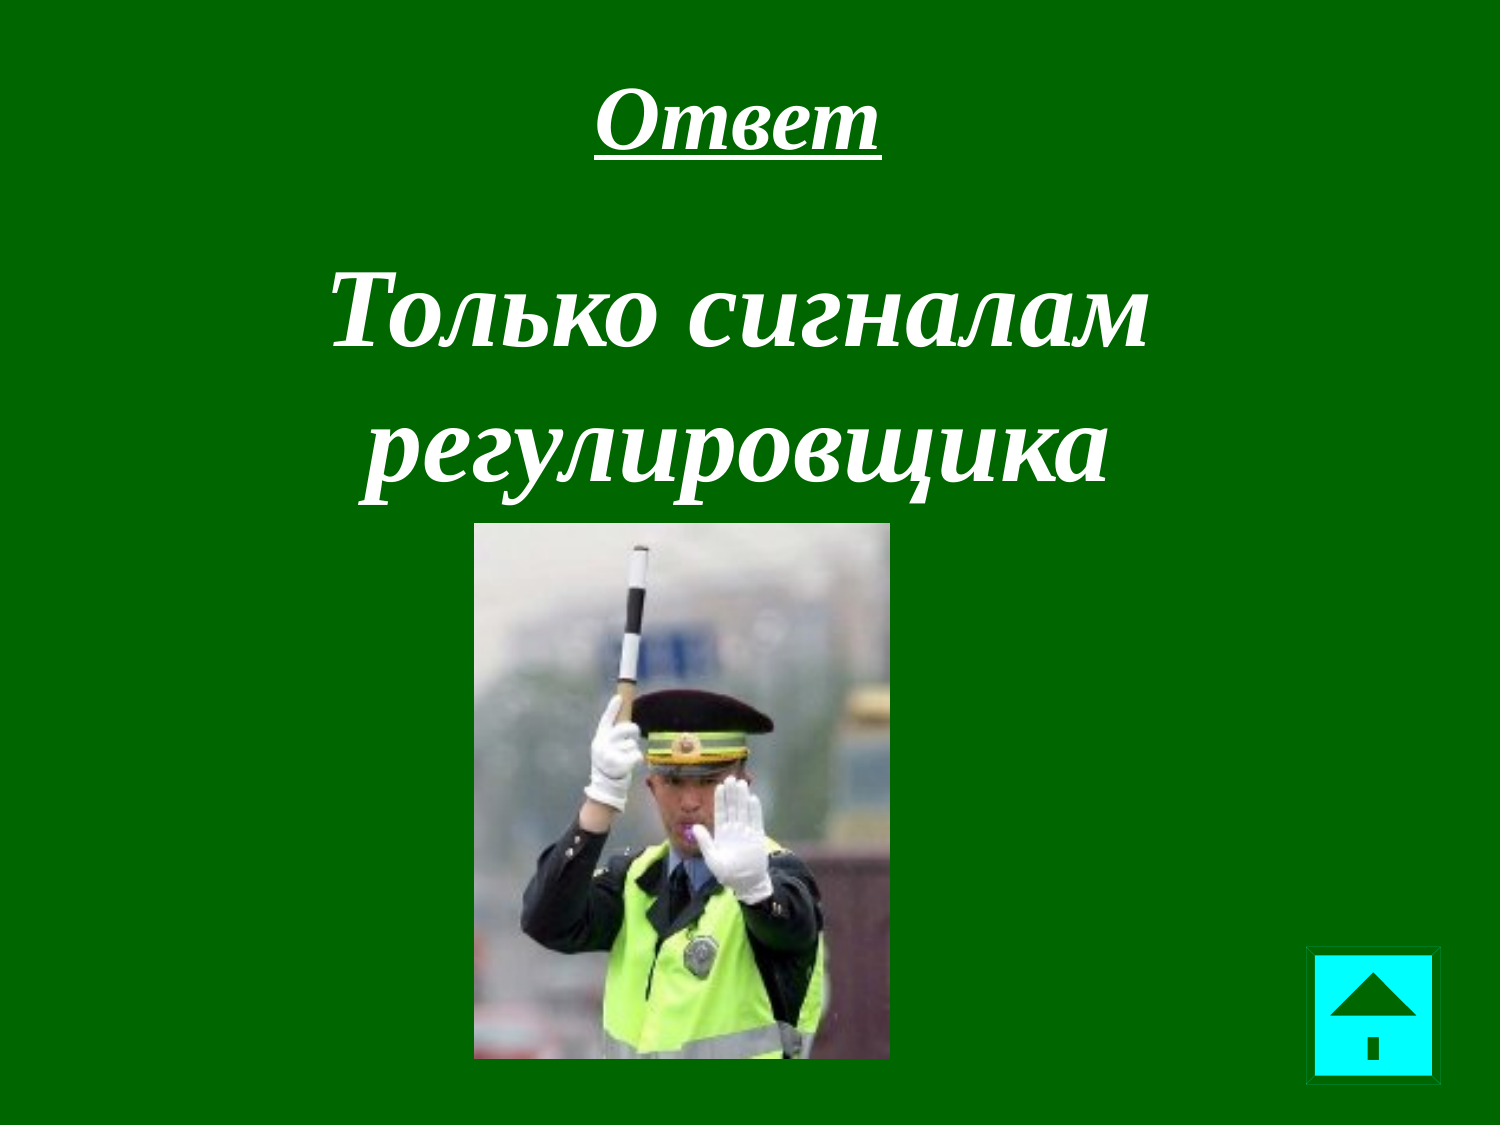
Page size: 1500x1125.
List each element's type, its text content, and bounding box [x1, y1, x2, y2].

text_box Ответ [74, 45, 1425, 181]
text_box Только сигналам регулировщика [272, 226, 1205, 513]
text_box [1306, 946, 1441, 1085]
picture [474, 523, 890, 1059]
